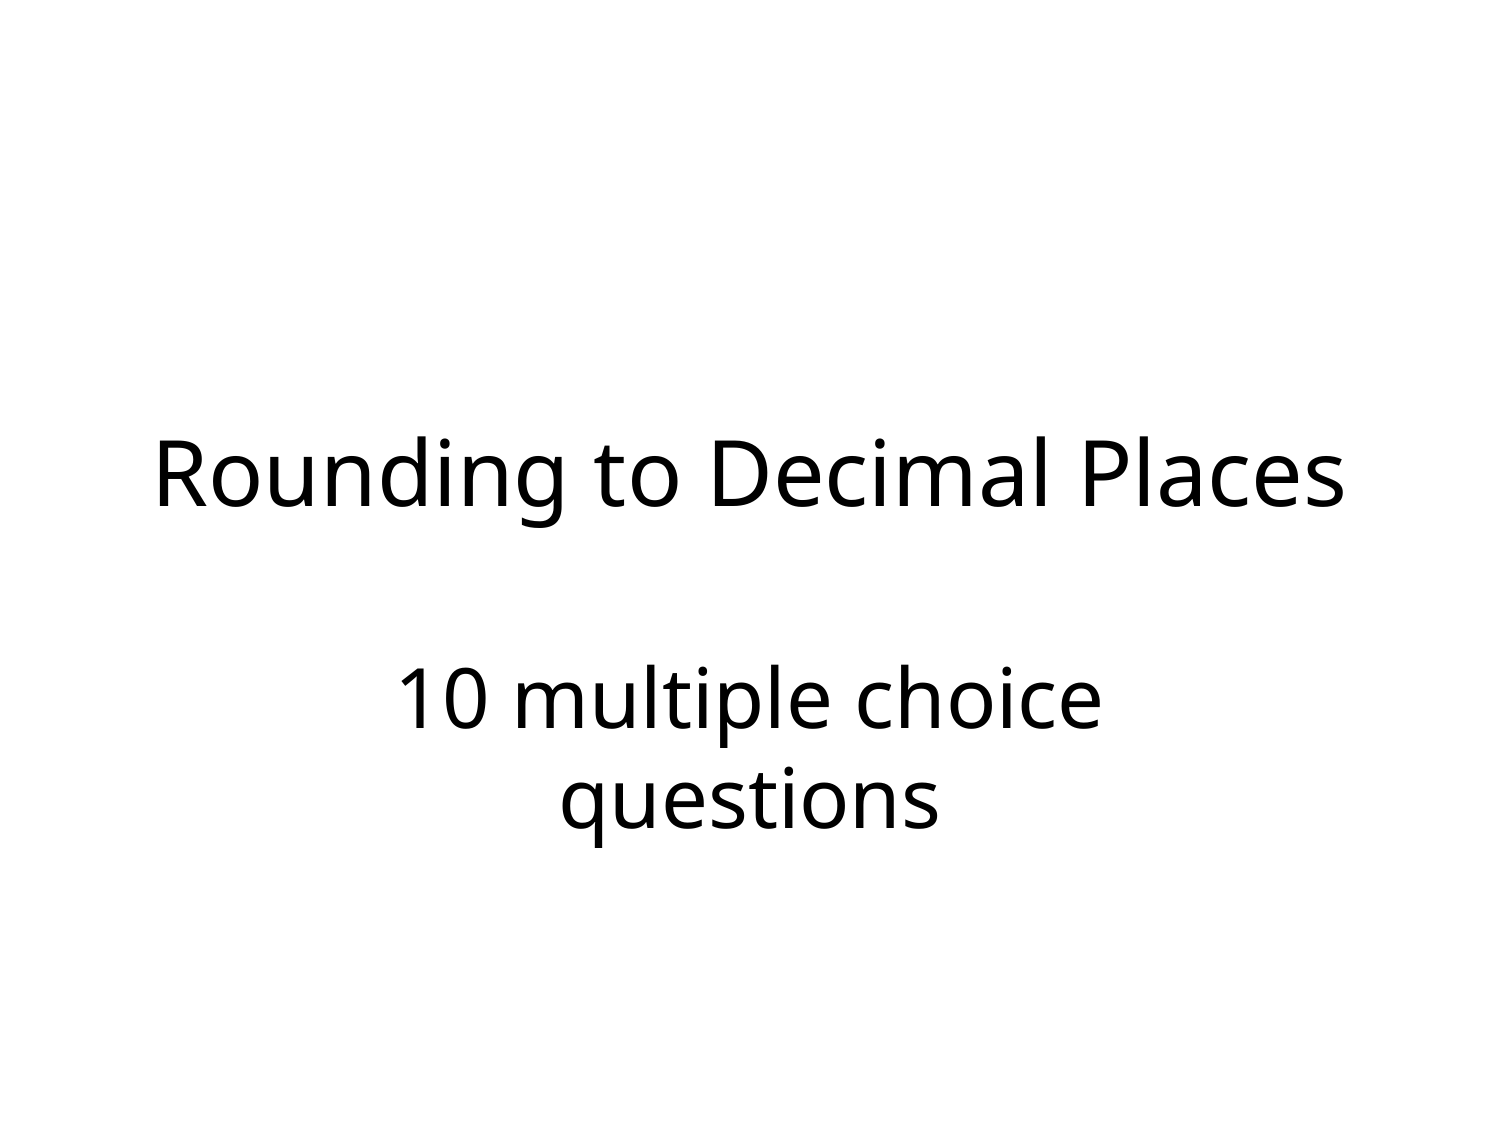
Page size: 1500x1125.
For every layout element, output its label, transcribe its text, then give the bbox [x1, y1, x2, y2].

title Rounding to Decimal Places [112, 349, 1388, 591]
subtitle 10 multiple choice questions [225, 637, 1275, 925]
